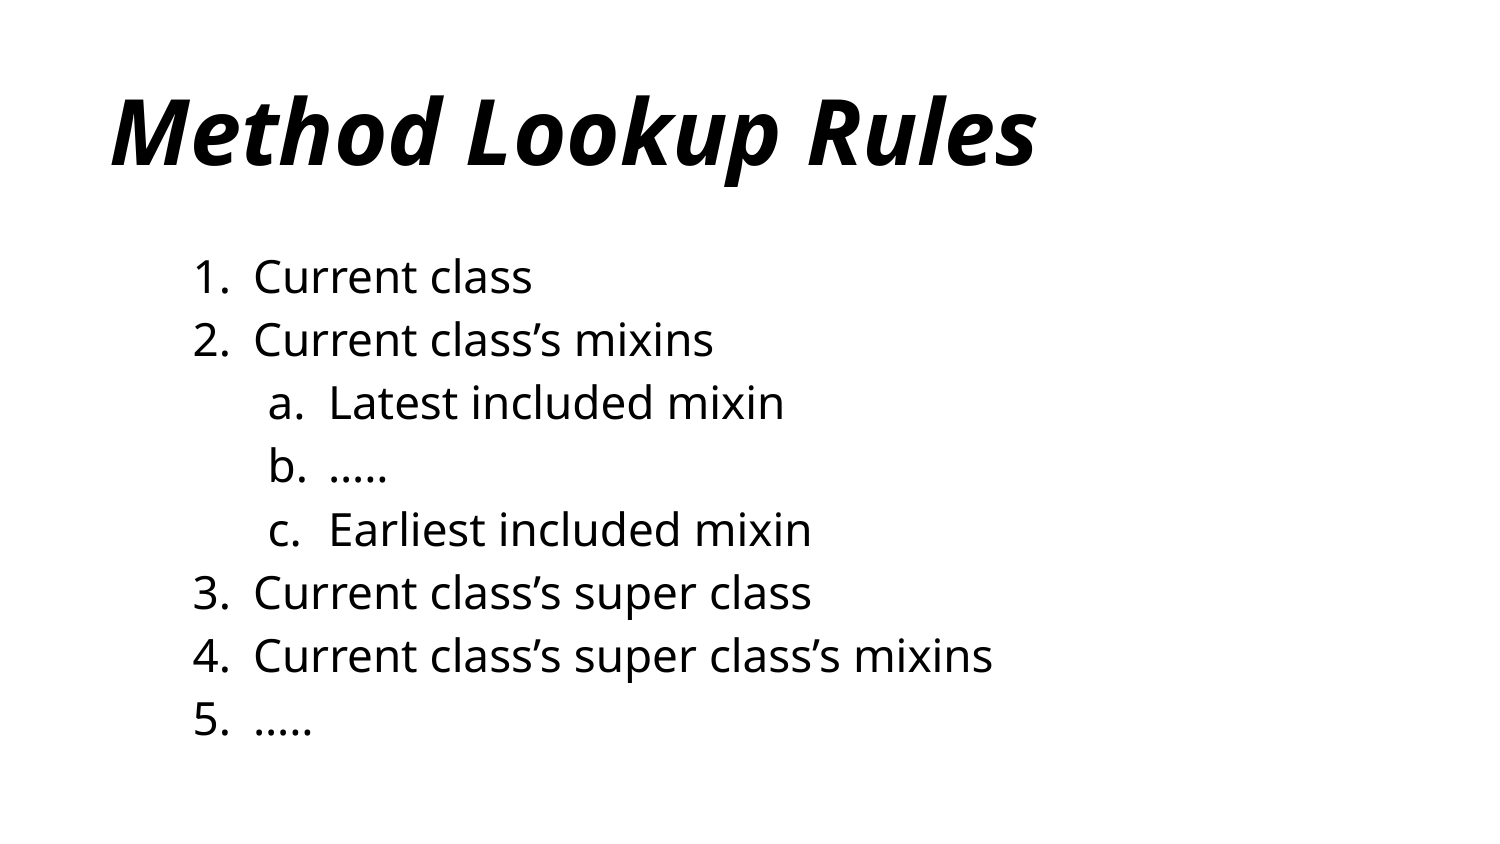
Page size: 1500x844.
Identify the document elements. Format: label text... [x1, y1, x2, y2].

title Method Lookup Rules [107, 71, 1245, 186]
text_box Current class Current class’s mixins Latest included mixin ….. Earliest included mixin Current class’s super class Current class’s super class’s mixins ….. [103, 235, 1209, 747]
